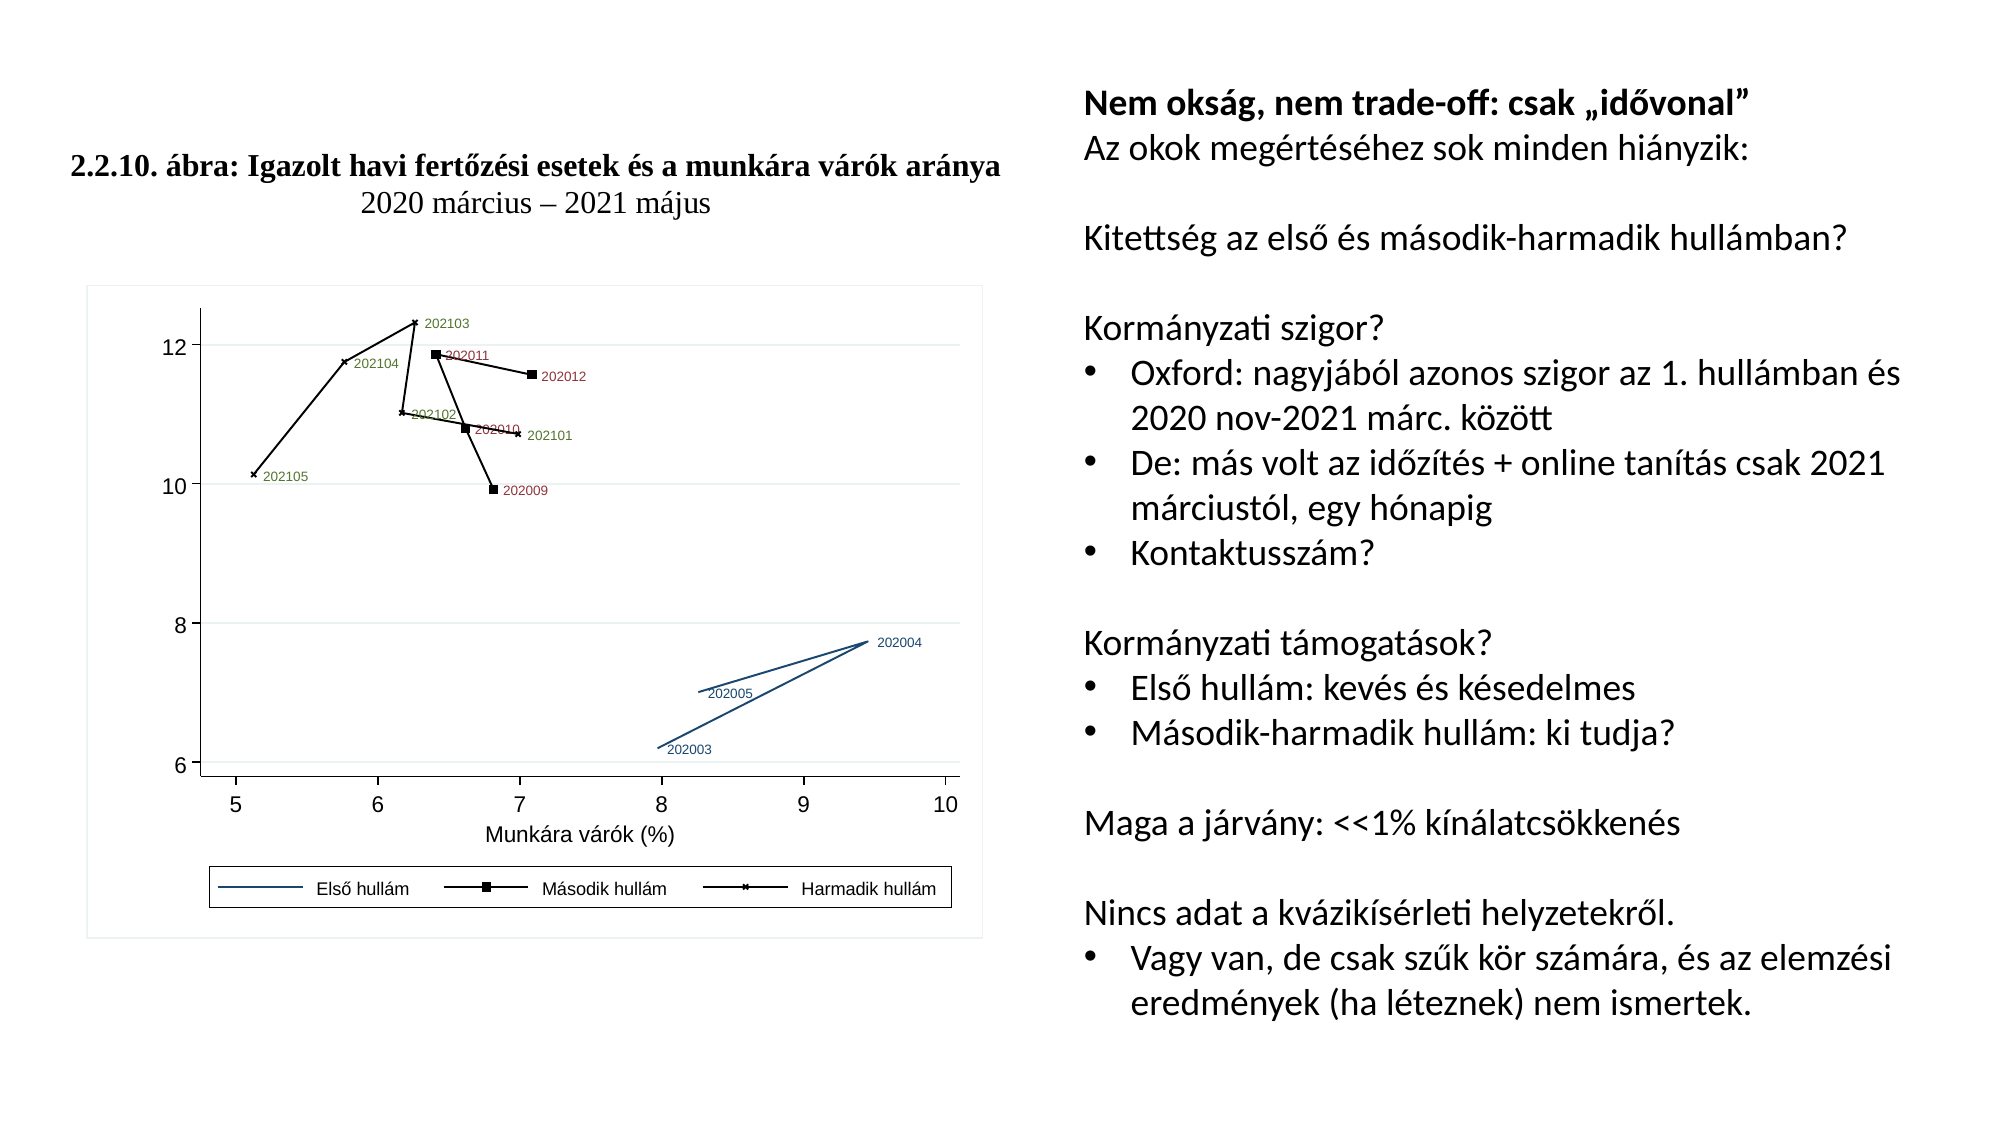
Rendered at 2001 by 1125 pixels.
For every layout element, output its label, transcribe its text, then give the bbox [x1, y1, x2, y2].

text_box Nem okság, nem trade-off: csak „idővonal” Az okok megértéséhez sok minden hiányzik: Kitettség az első és második-harmadik hullámban? Kormányzati szigor? Oxford: nagyjából azonos szigor az 1. hullámban és 2020 nov-2021 márc. között De: más volt az időzítés + online tanítás csak 2021 márciustól, egy hónapig Kontaktusszám? Kormányzati támogatások? Első hullám: kevés és késedelmes Második-harmadik hullám: ki tudja? Maga a járvány: <<1% kínálatcsökkenés Nincs adat a kvázikísérleti helyzetekről. Vagy van, de csak szűk kör számára, és az elemzési eredmények (ha léteznek) nem ismertek. [1069, 70, 1928, 1031]
picture [45, 146, 1069, 965]
